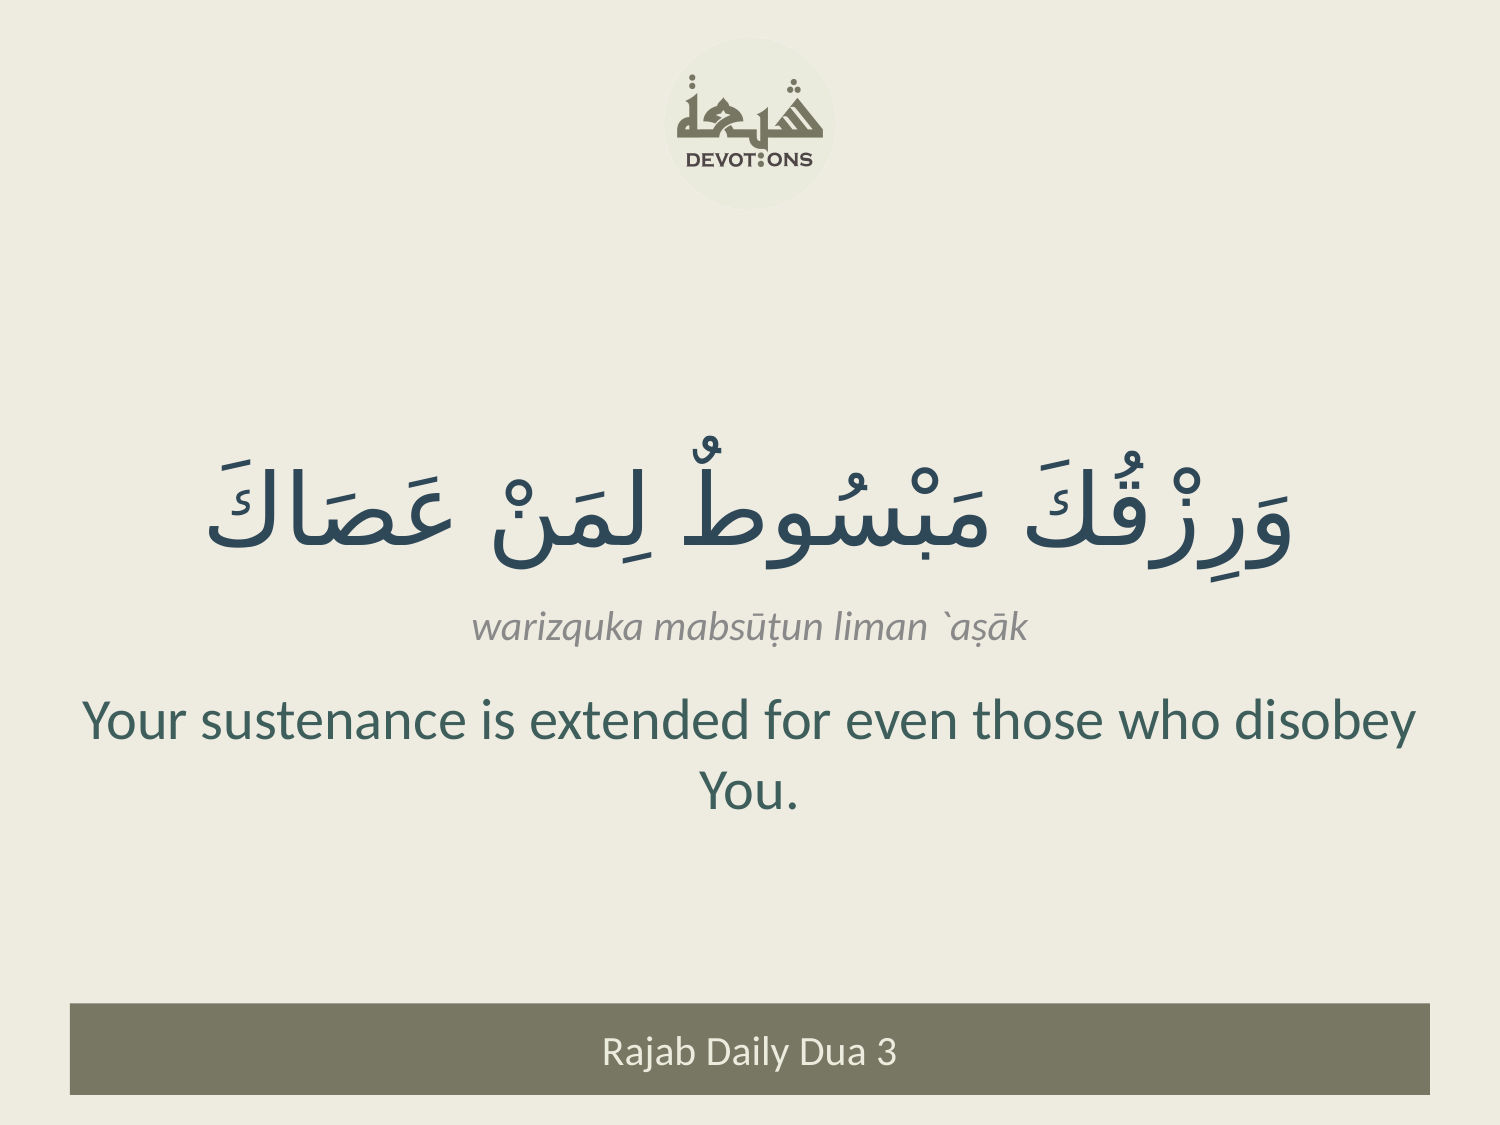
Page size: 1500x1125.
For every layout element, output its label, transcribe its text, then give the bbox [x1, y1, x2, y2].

list Rajab Daily Dua 3 [69, 1003, 1430, 1095]
picture [656, 29, 844, 203]
list وَرِزْقُكَ مَبْسُوطٌ لِمَنْ عَصَاكَ warizquka mabsūṭun liman `aṣāk Your sustenance is extended for even those who disobey You. [69, 203, 1430, 1003]
